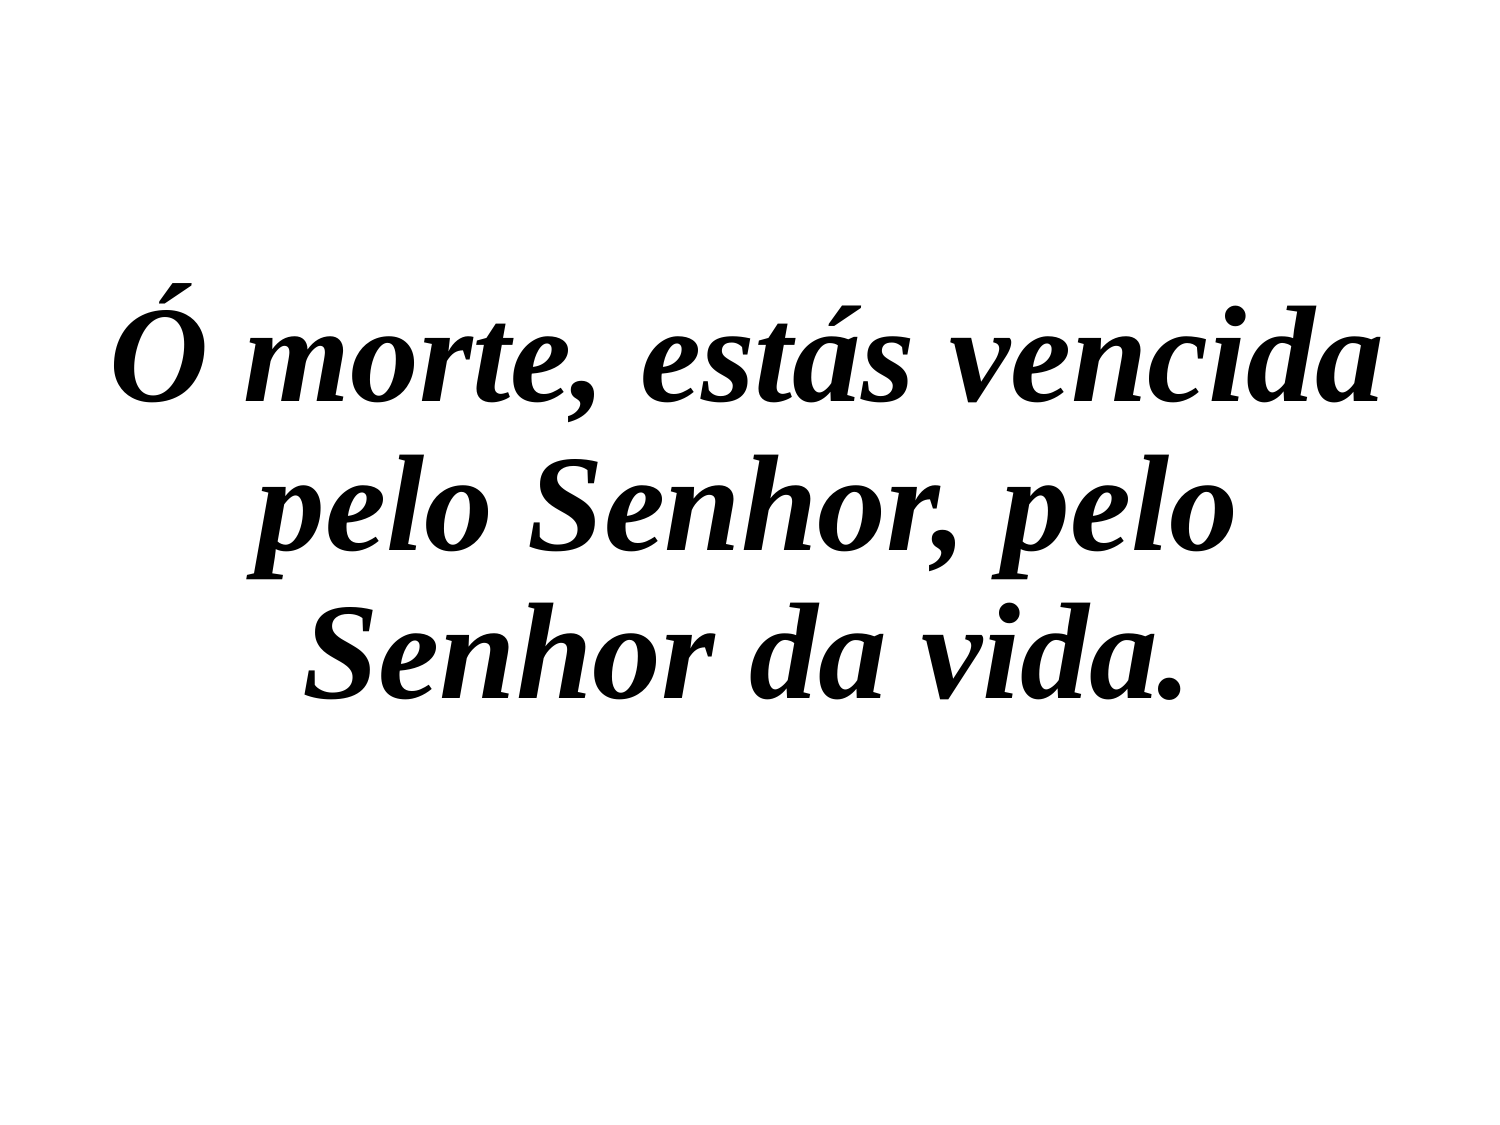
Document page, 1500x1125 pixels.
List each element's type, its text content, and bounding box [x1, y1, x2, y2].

list Ó morte, estás vencida pelo Senhor, pelo Senhor da vida. [34, 53, 1462, 1095]
